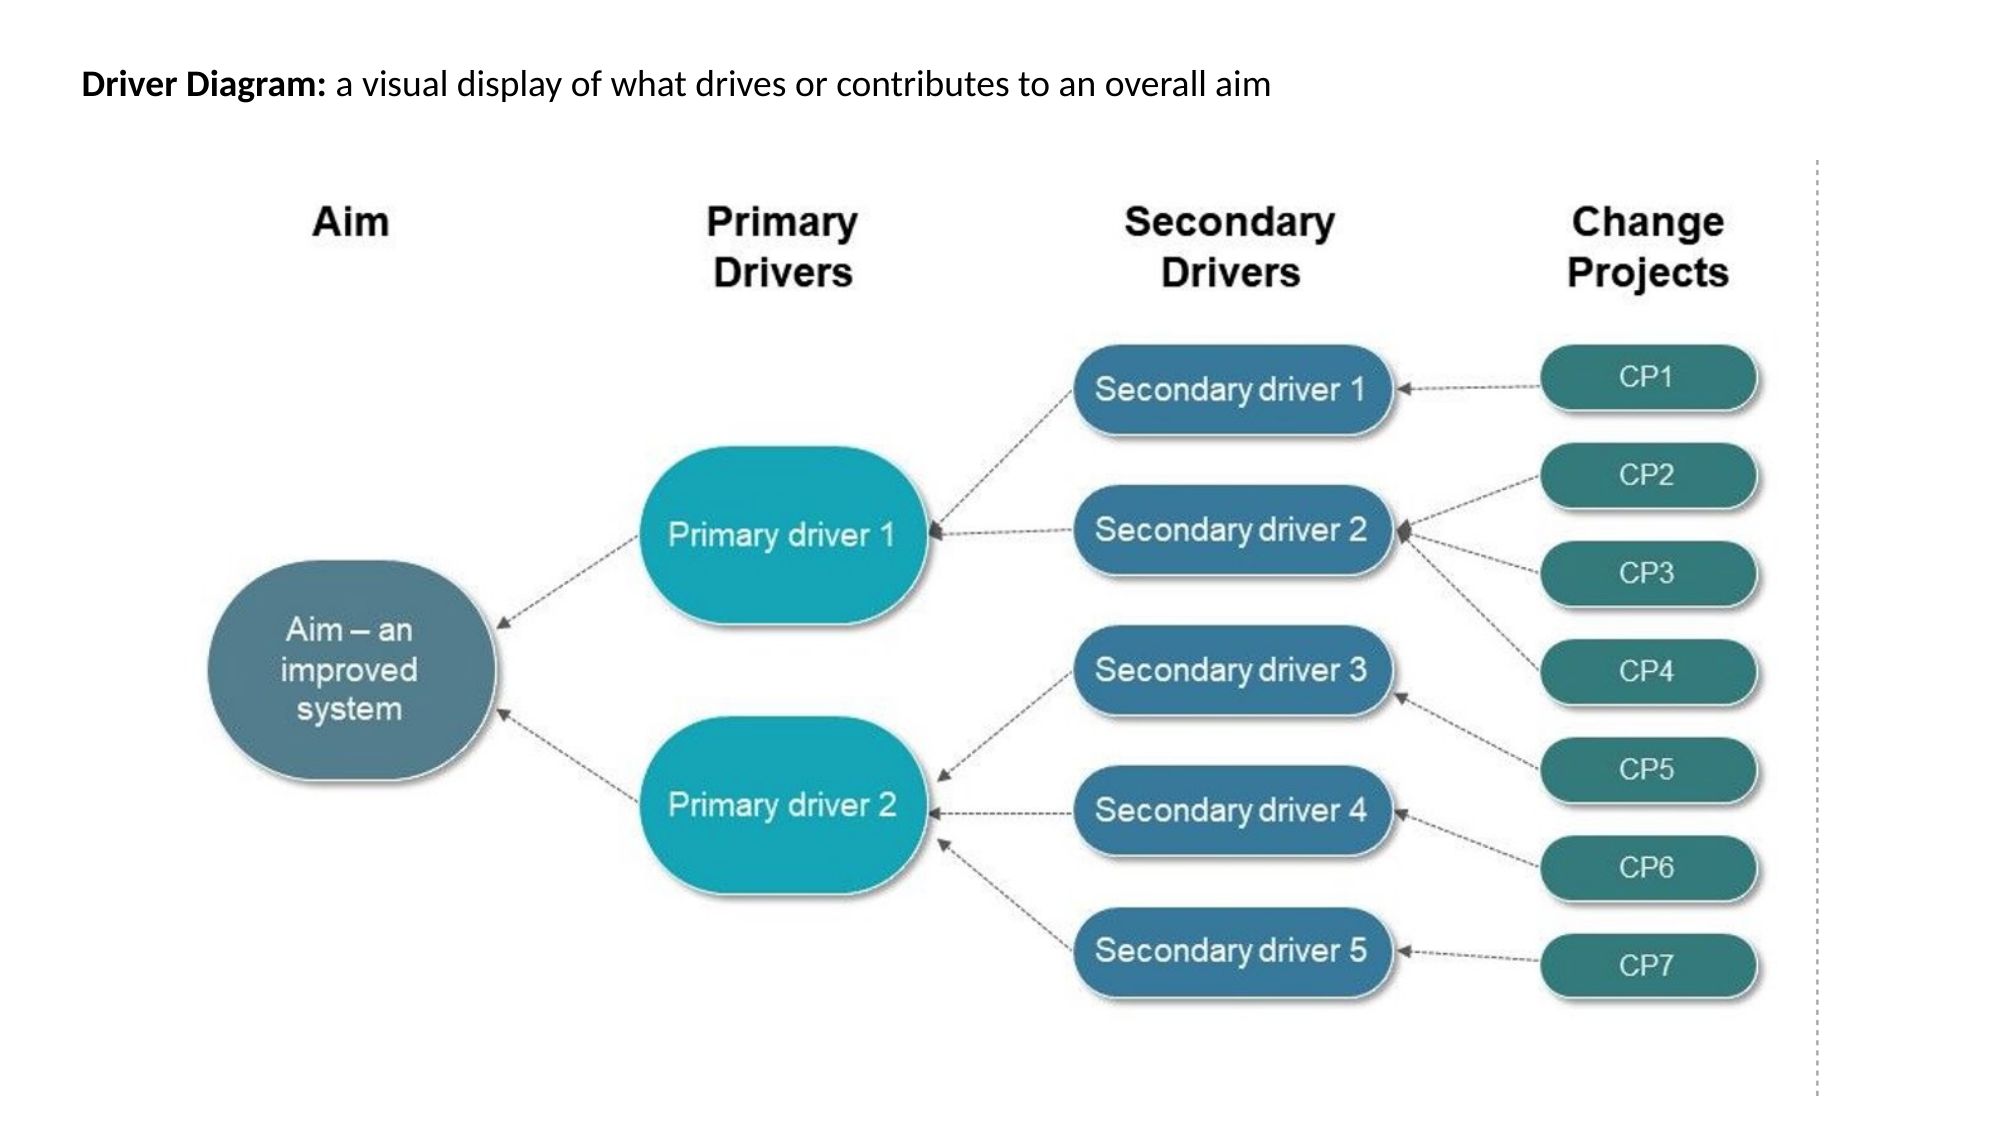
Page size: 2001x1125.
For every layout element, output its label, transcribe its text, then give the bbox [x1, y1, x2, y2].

picture [149, 160, 1820, 1096]
text_box Driver Diagram: a visual display of what drives or contributes to an overall aim [66, 51, 1951, 112]
